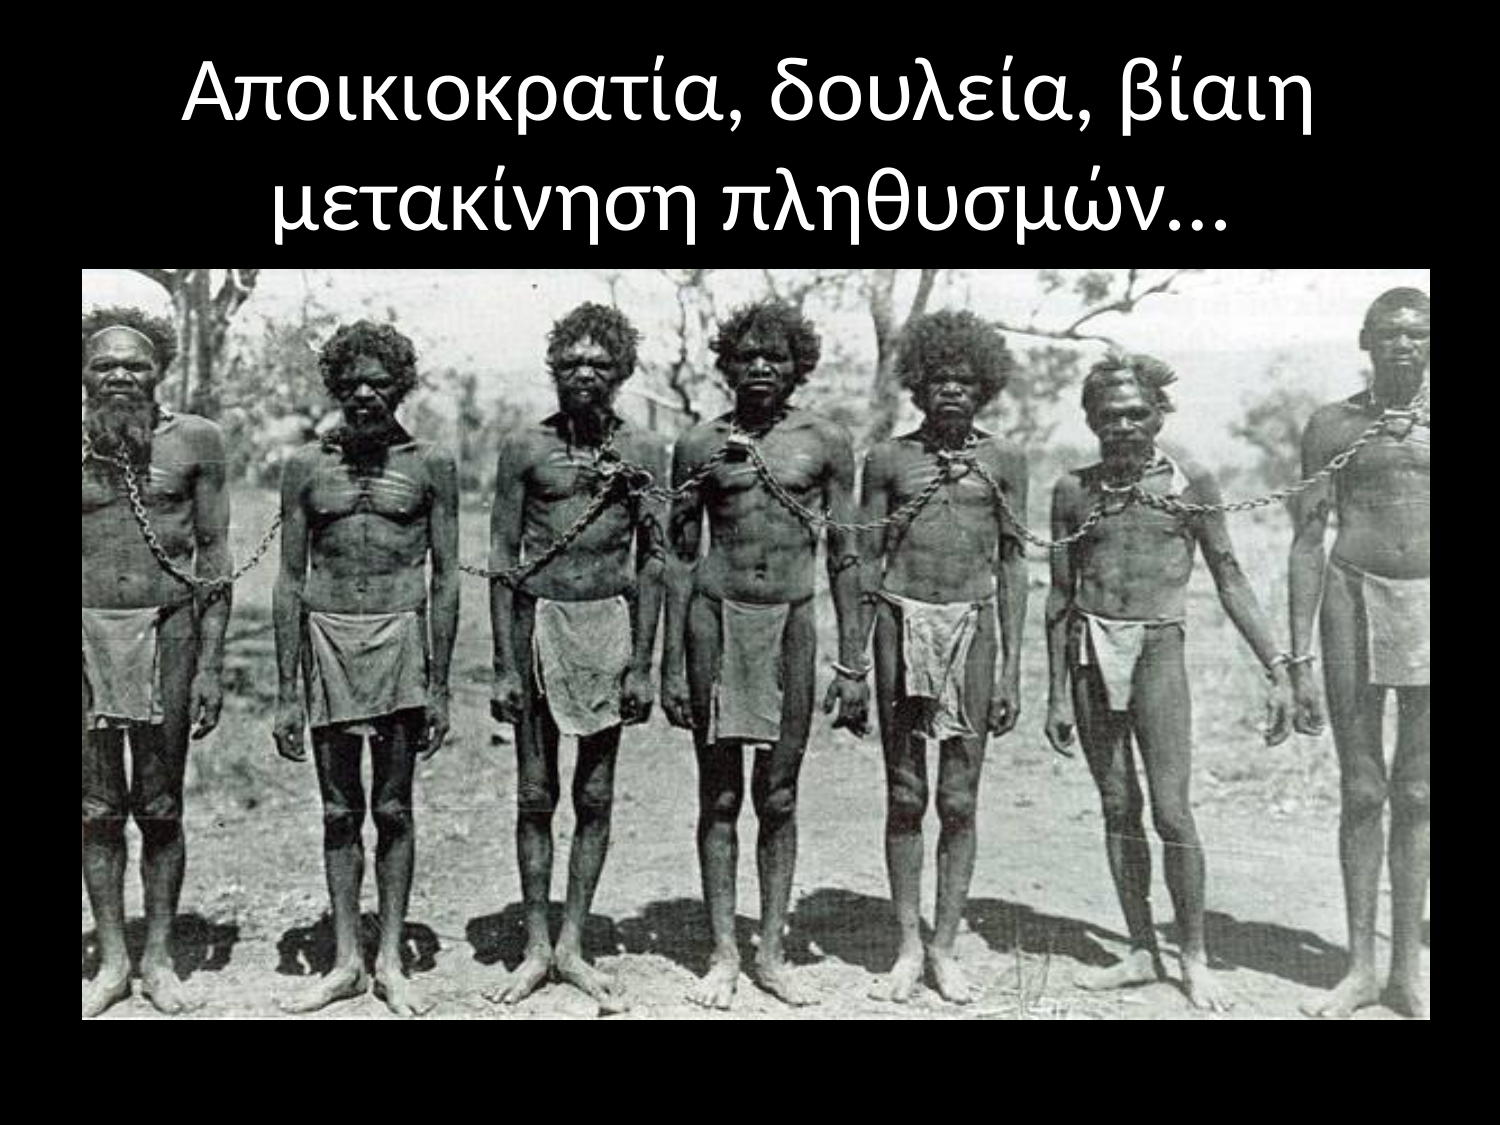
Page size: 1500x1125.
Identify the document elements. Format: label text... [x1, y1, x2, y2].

title Αποικιοκρατία, δουλεία, βίαιη μετακίνηση πληθυσμών… [74, 44, 1426, 233]
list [81, 269, 1430, 1020]
